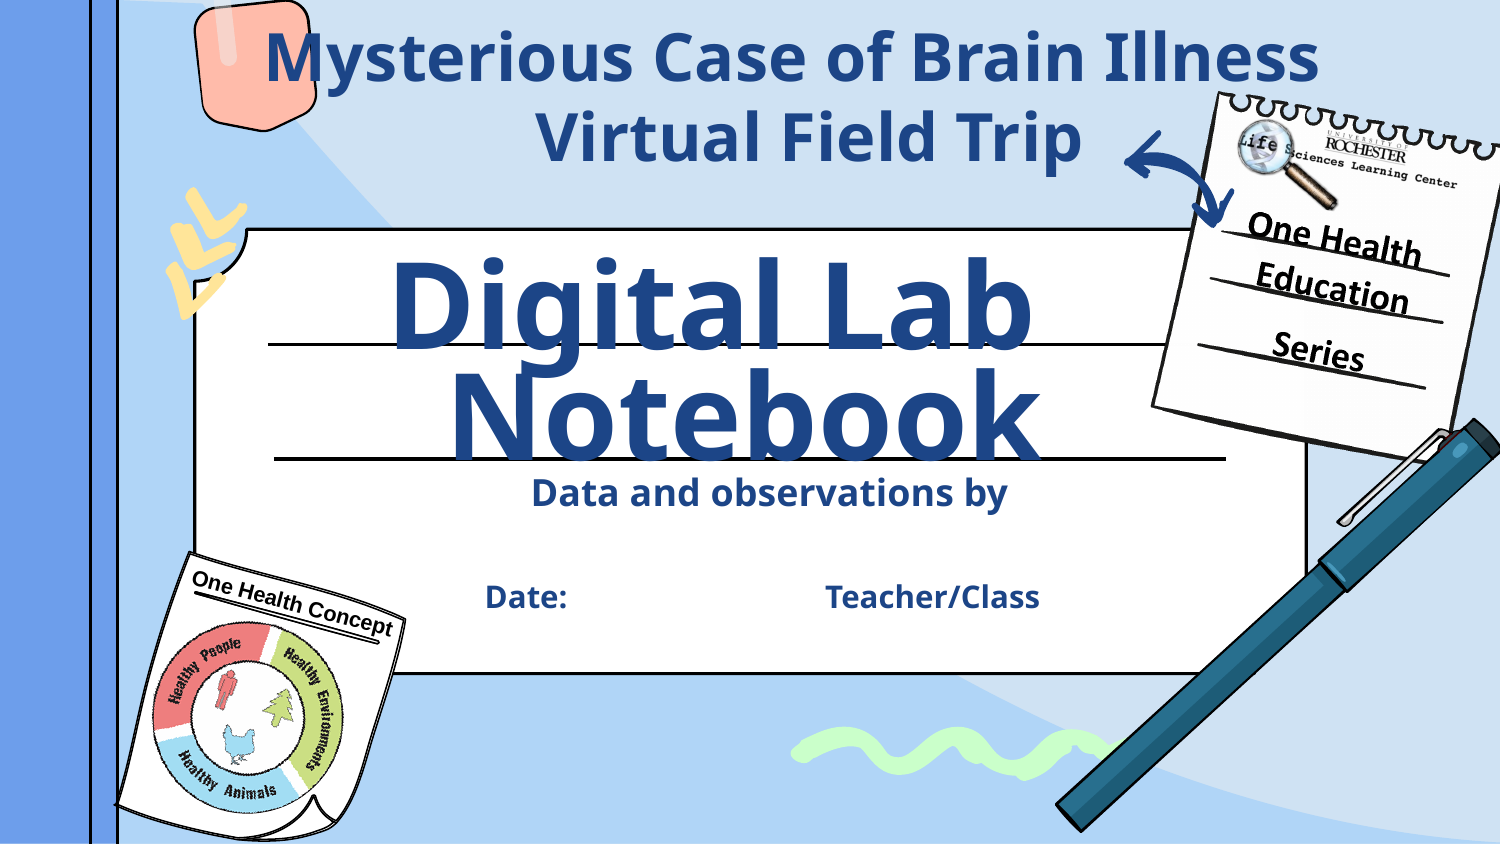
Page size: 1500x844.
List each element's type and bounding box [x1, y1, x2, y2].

picture [1149, 91, 1500, 465]
picture [150, 620, 345, 814]
picture [1489, 455, 1500, 465]
picture [1411, 439, 1442, 465]
